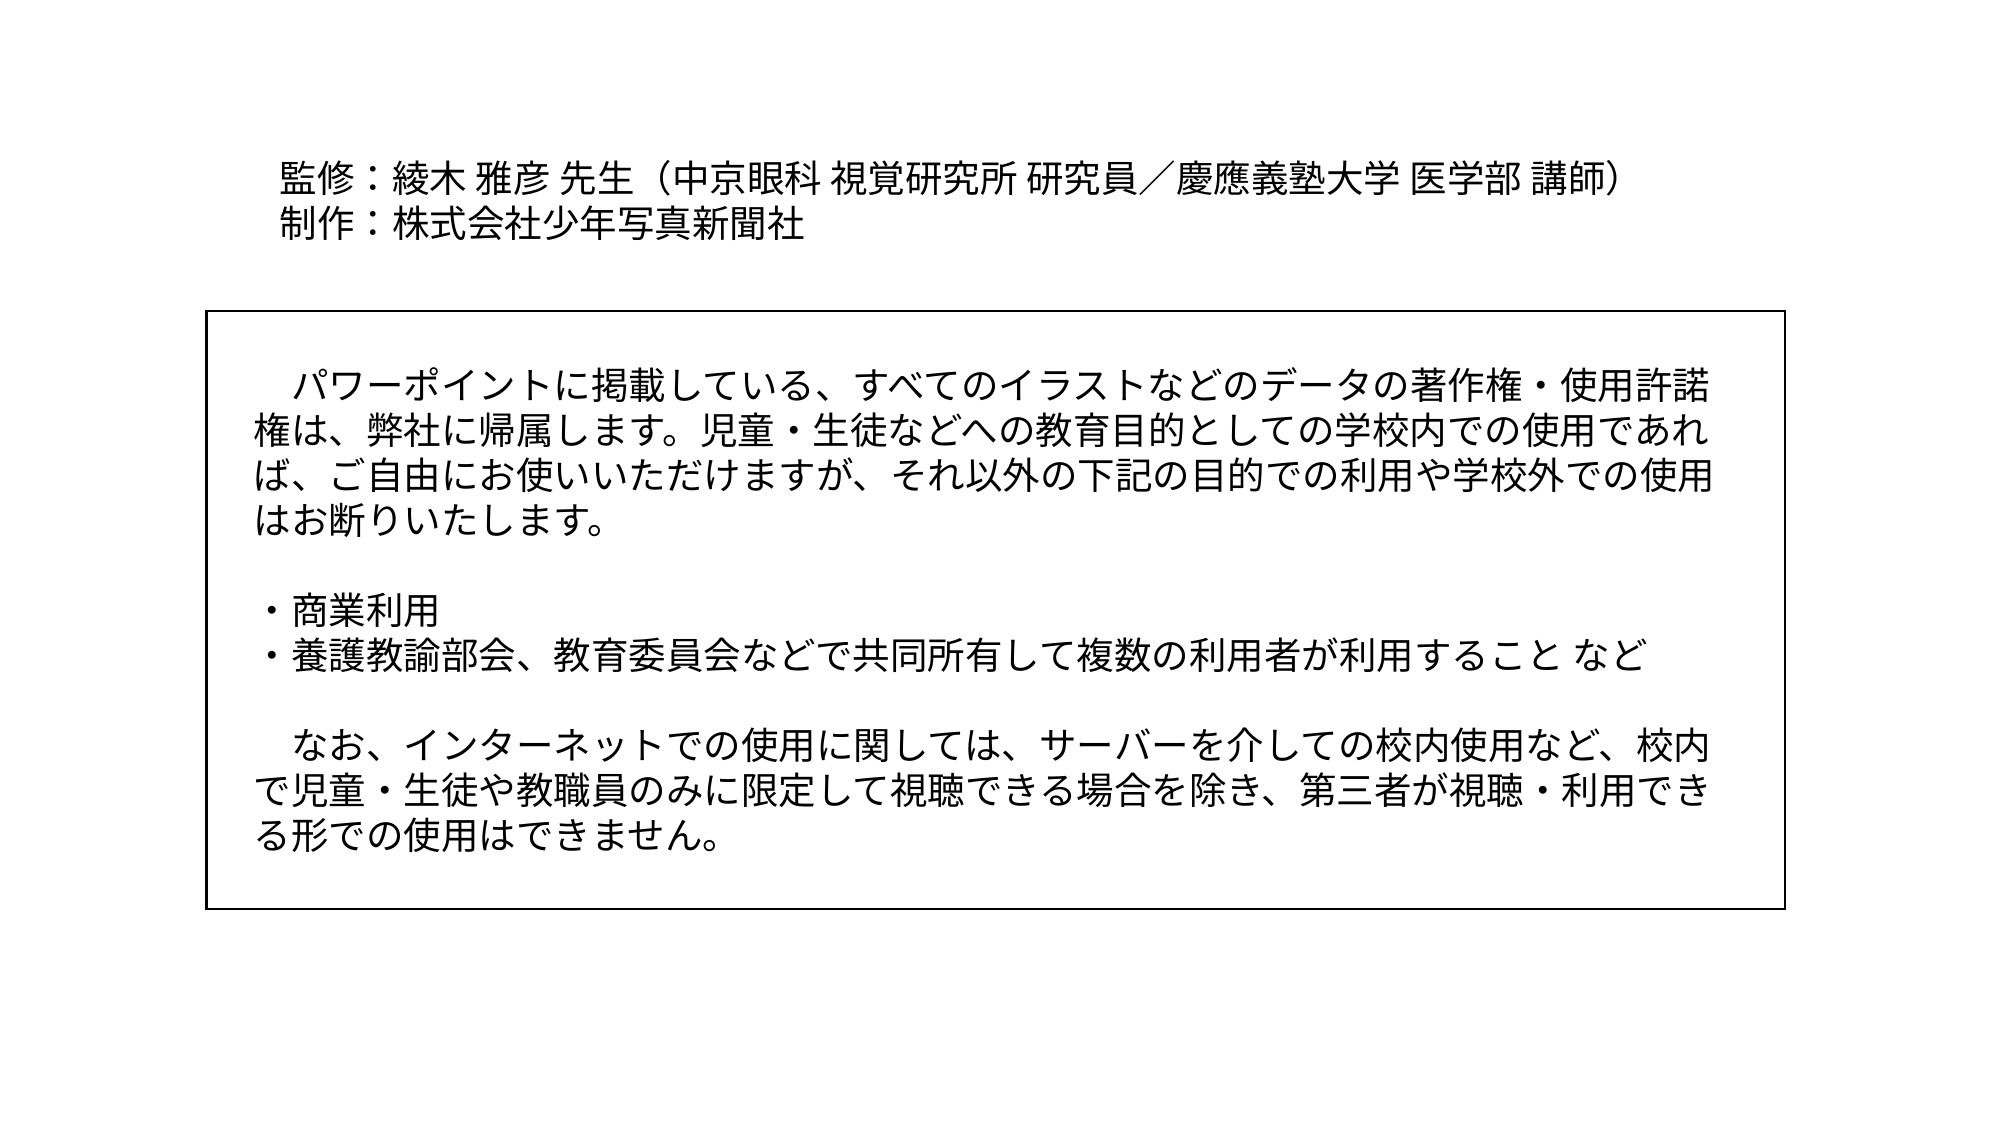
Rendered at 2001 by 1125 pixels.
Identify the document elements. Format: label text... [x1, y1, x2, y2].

text_box 監修：綾木 雅彦 先生（中京眼科 視覚研究所 研究員／慶應義塾大学 医学部 講師） 制作：株式会社少年写真新聞社 [265, 147, 2000, 253]
text_box パワーポイントに掲載している、すべてのイラストなどのデータの著作権・使用許諾権は、弊社に帰属します。児童・生徒などへの教育目的としての学校内での使用であれば、ご自由にお使いいただけますが、それ以外の下記の目的での利用や学校外での使用はお断りいたします。 ・商業利用 ・養護教諭部会、教育委員会などで共同所有して複数の利用者が利用すること など なお、インターネットでの使用に関しては、サーバーを介しての校内使用など、校内で児童・生徒や教職員のみに限定して視聴できる場合を除き、第三者が視聴・利用できる形での使用はできません。 [239, 354, 1761, 864]
text_box [205, 310, 1786, 910]
